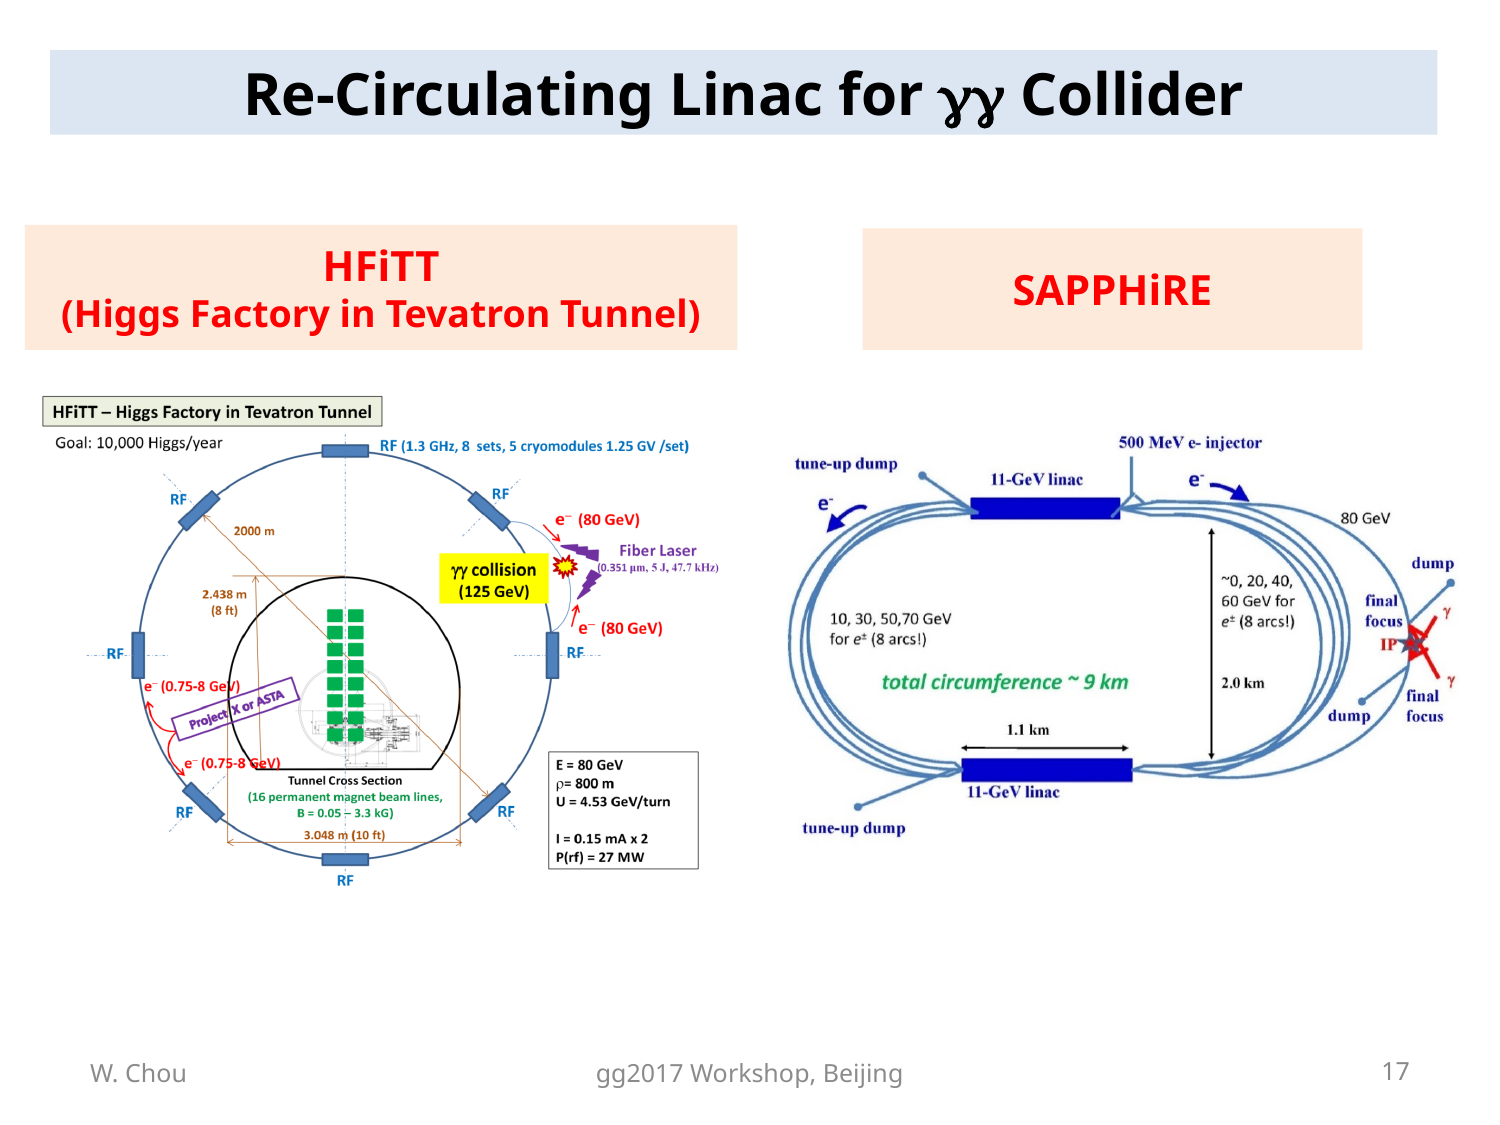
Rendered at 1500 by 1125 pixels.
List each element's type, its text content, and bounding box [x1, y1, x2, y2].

slide_number W. Chou [75, 1042, 425, 1103]
footer gg2017 Workshop, Beijing [512, 1042, 988, 1103]
picture [40, 387, 723, 888]
slide_number 17 [1074, 1042, 1425, 1103]
text_box HFiTT (Higgs Factory in Tevatron Tunnel) [24, 224, 738, 350]
text_box SAPPHiRE [862, 228, 1363, 350]
picture [787, 420, 1465, 851]
text_box Re-Circulating Linac for  Collider [50, 50, 1438, 135]
